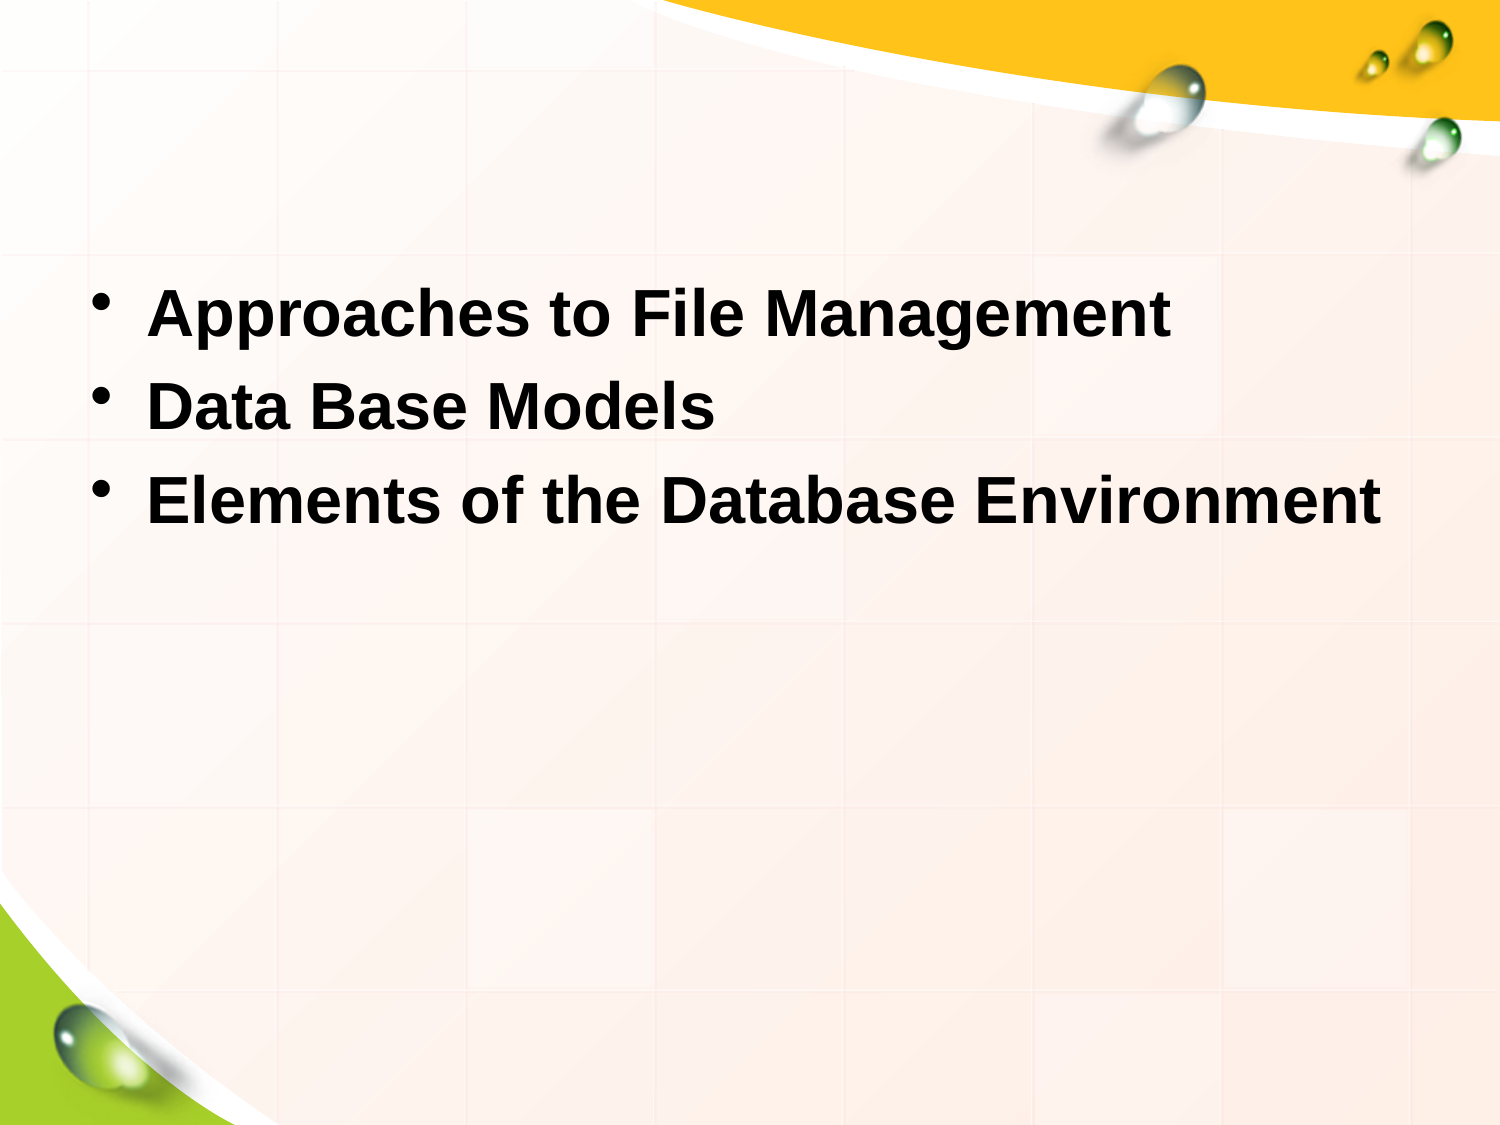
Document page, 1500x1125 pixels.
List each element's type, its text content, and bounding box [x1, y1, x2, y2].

picture [0, 945, 230, 1125]
picture [1055, 0, 1500, 306]
list Approaches to File Management Data Base Models Elements of the Database Environment [75, 262, 1425, 1005]
